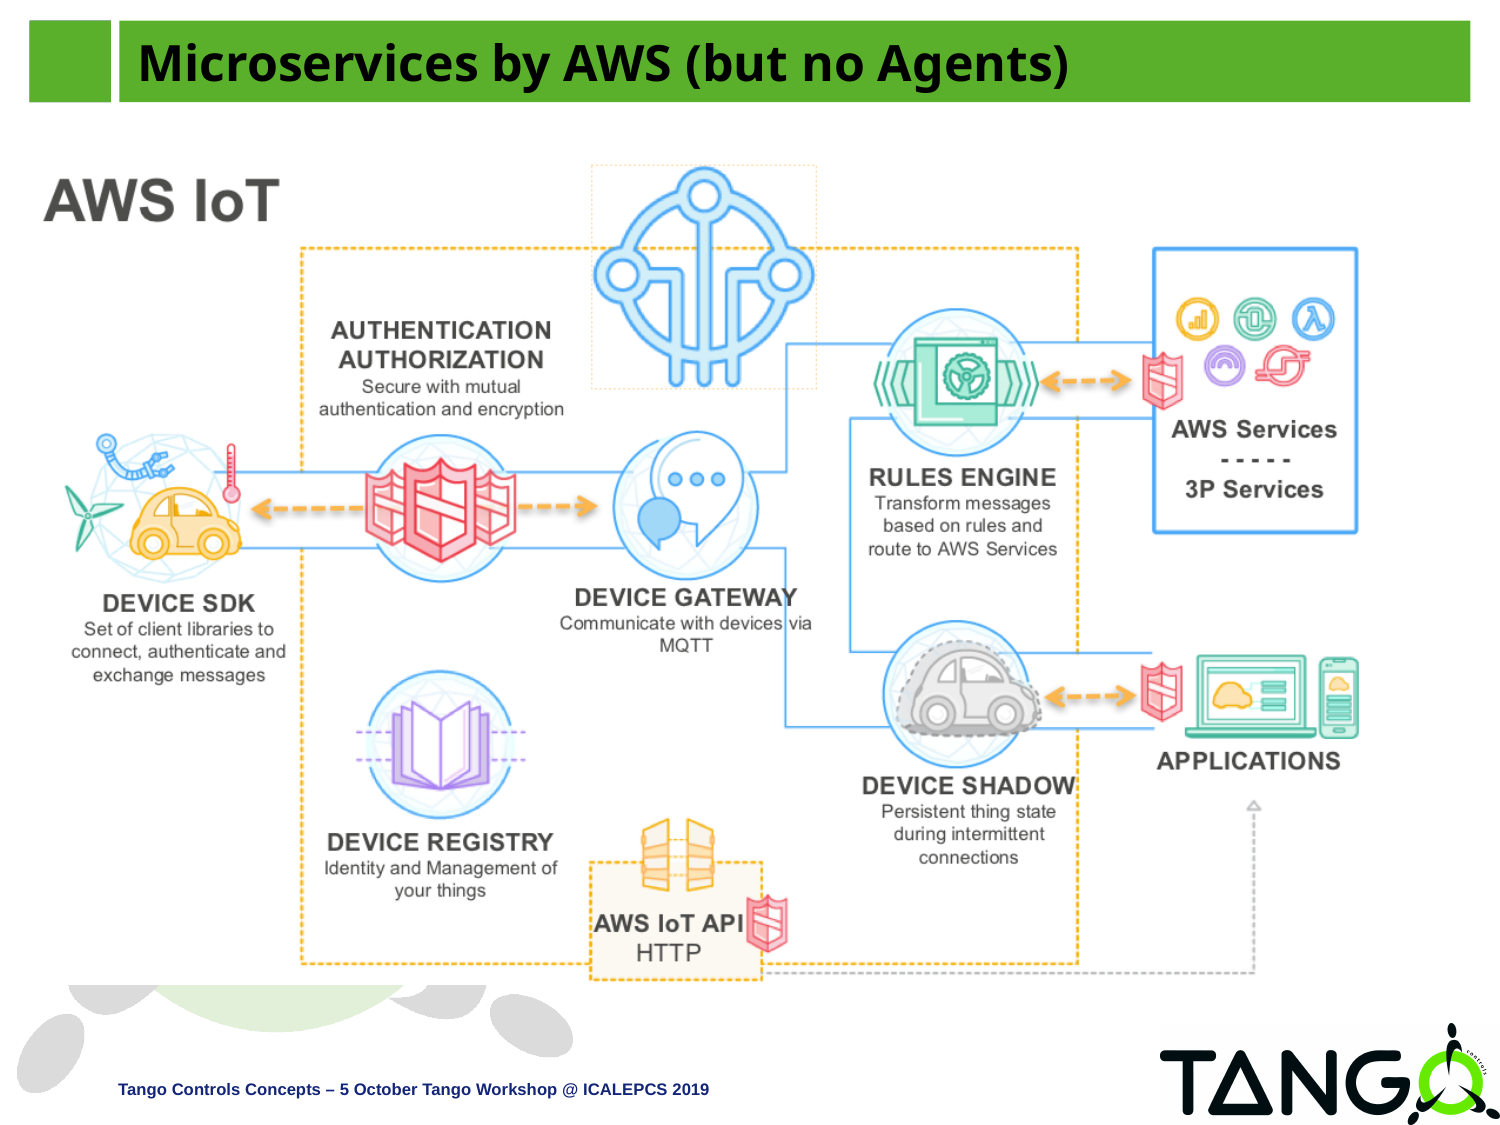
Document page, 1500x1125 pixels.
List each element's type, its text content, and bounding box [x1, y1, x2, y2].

text_box Tango Controls Concepts – 5 October Tango Workshop @ ICALEPCS 2019 [118, 1063, 1122, 1099]
text_box Microservices by AWS (but no Agents) [119, 20, 1471, 103]
picture [1160, 1023, 1500, 1125]
picture [0, 140, 1500, 1093]
